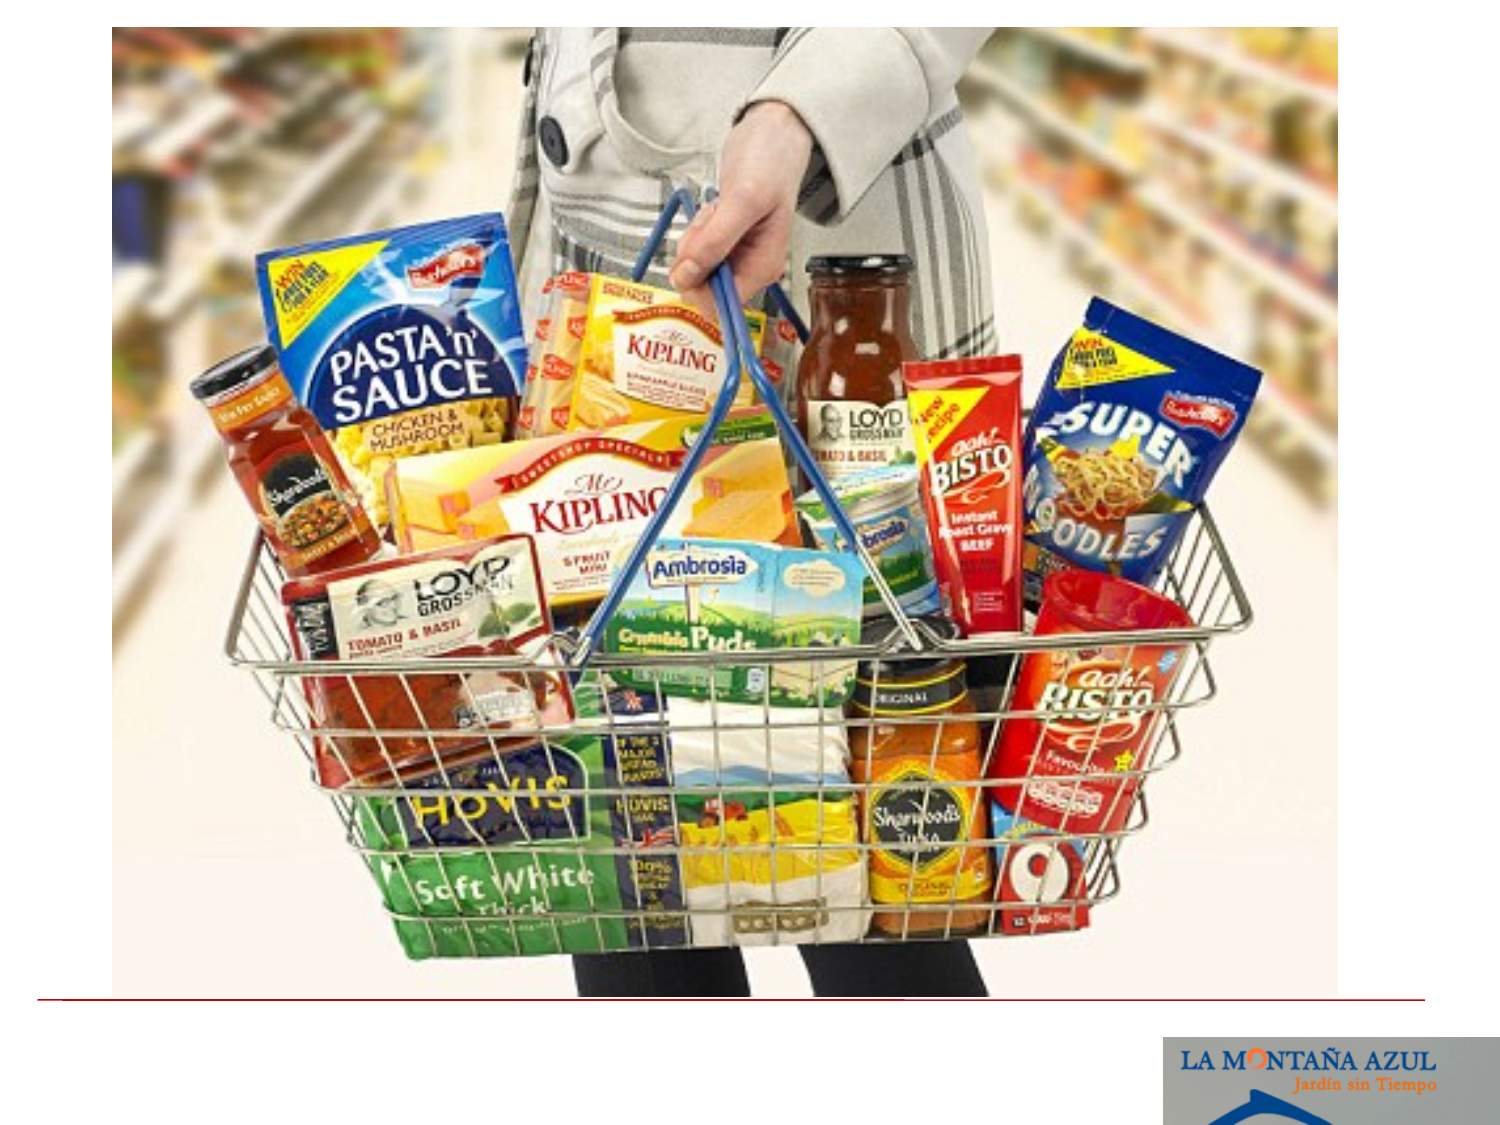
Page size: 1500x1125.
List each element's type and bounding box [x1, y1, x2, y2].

picture [112, 27, 1338, 997]
picture [1163, 1037, 1500, 1125]
